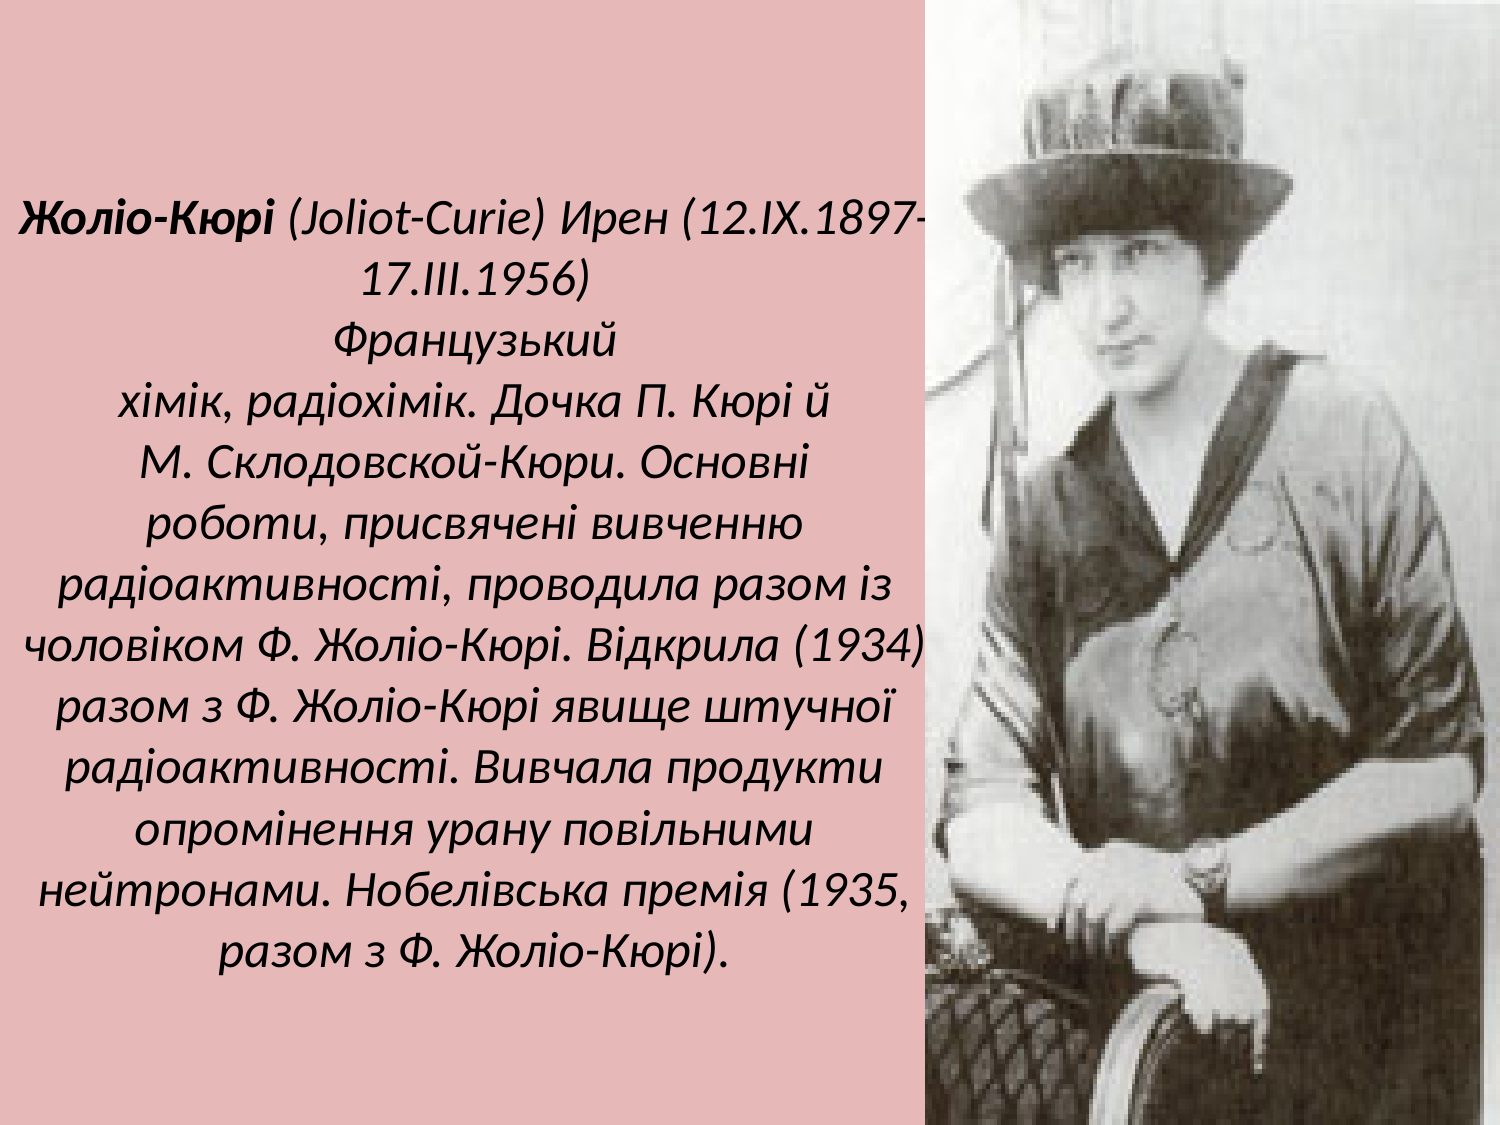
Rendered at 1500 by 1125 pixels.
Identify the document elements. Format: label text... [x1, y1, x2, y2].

title Жоліо-Кюрі (Joliot-Curie) Ирен (12.IX.1897-17.III.1956) Французький хімік, радіохімік. Дочка П. Кюрі й М. Склодовской-Кюри. Основні роботи, присвячені вивченню радіоактивності, проводила разом із чоловіком Ф. Жоліо-Кюрі. Відкрила (1934) разом з Ф. Жоліо-Кюрі явище штучної радіоактивності. Вивчала продукти опромінення урану повільними нейтронами. Нобелівська премія (1935, разом з Ф. Жоліо-Кюрі). [0, 175, 920, 1125]
picture [925, 0, 1500, 1125]
